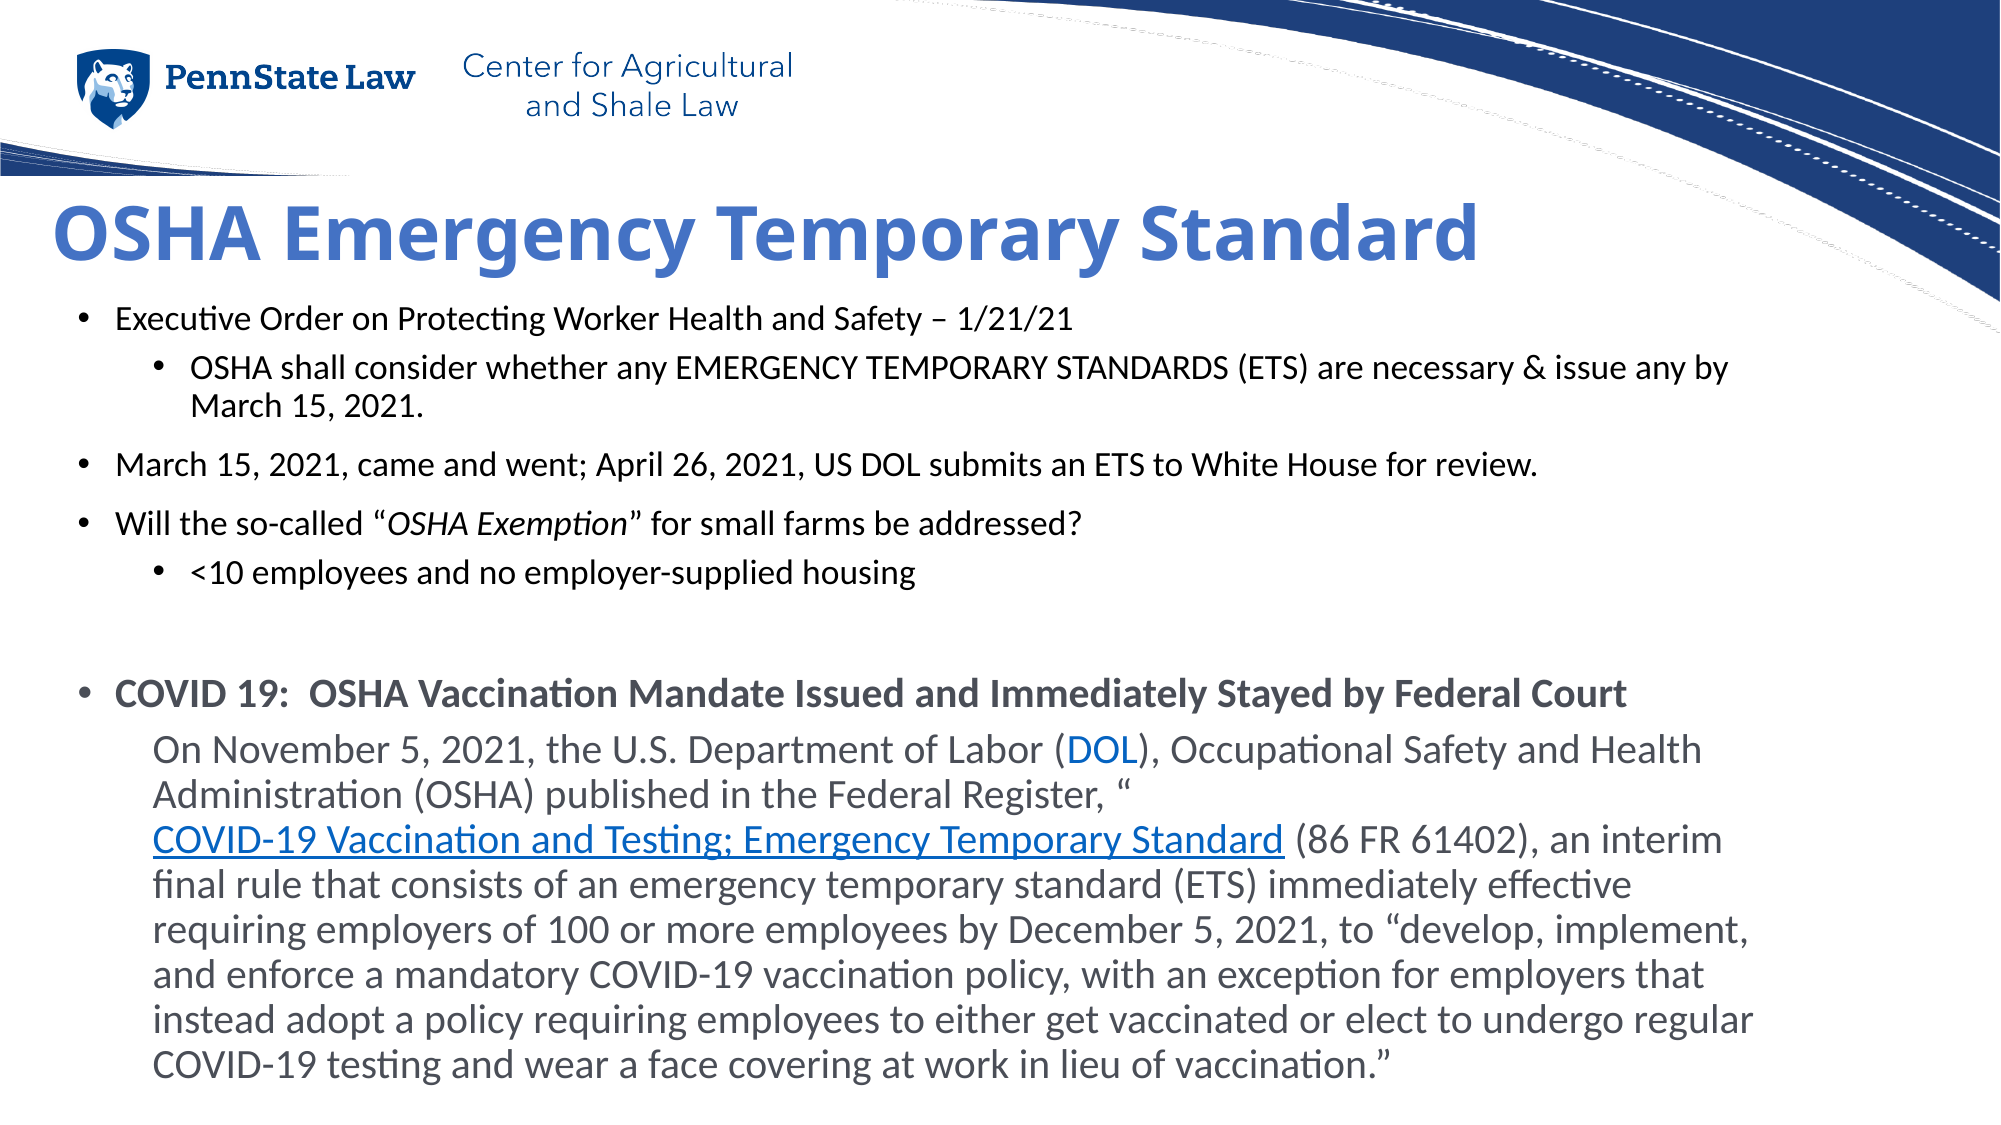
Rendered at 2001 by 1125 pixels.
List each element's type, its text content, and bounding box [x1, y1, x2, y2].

picture [897, 0, 1999, 336]
title OSHA Emergency Temporary Standard [36, 179, 1788, 293]
picture [1, 139, 351, 176]
picture [74, 46, 802, 133]
list Executive Order on Protecting Worker Health and Safety – 1/21/21 OSHA shall consider whether any EMERGENCY TEMPORARY STANDARDS (ETS) are necessary & issue any by March 15, 2021. March 15, 2021, came and went; April 26, 2021, US DOL submits an ETS to White House for review. Will the so-called “OSHA Exemption” for small farms be addressed? <10 employees and no employer-supplied housing COVID 19: OSHA Vaccination Mandate Issued and Immediately Stayed by Federal Court On November 5, 2021, the U.S. Department of Labor (DOL), Occupational Safety and Health Administration (OSHA) published in the Federal Register, “COVID-19 Vaccination and Testing; Emergency Temporary Standard (86 FR 61402), an interim final rule that consists of an emergency temporary standard (ETS) immediately effective requiring employers of 100 or more employees by December 5, 2021, to “develop, implement, and enforce a mandatory COVID-19 vaccination policy, with an exception for employers that instead adopt a policy requiring employees to either get vaccinated or elect to undergo regular COVID-19 testing and wear a face covering at work in lieu of vaccination.” [62, 292, 1788, 1112]
